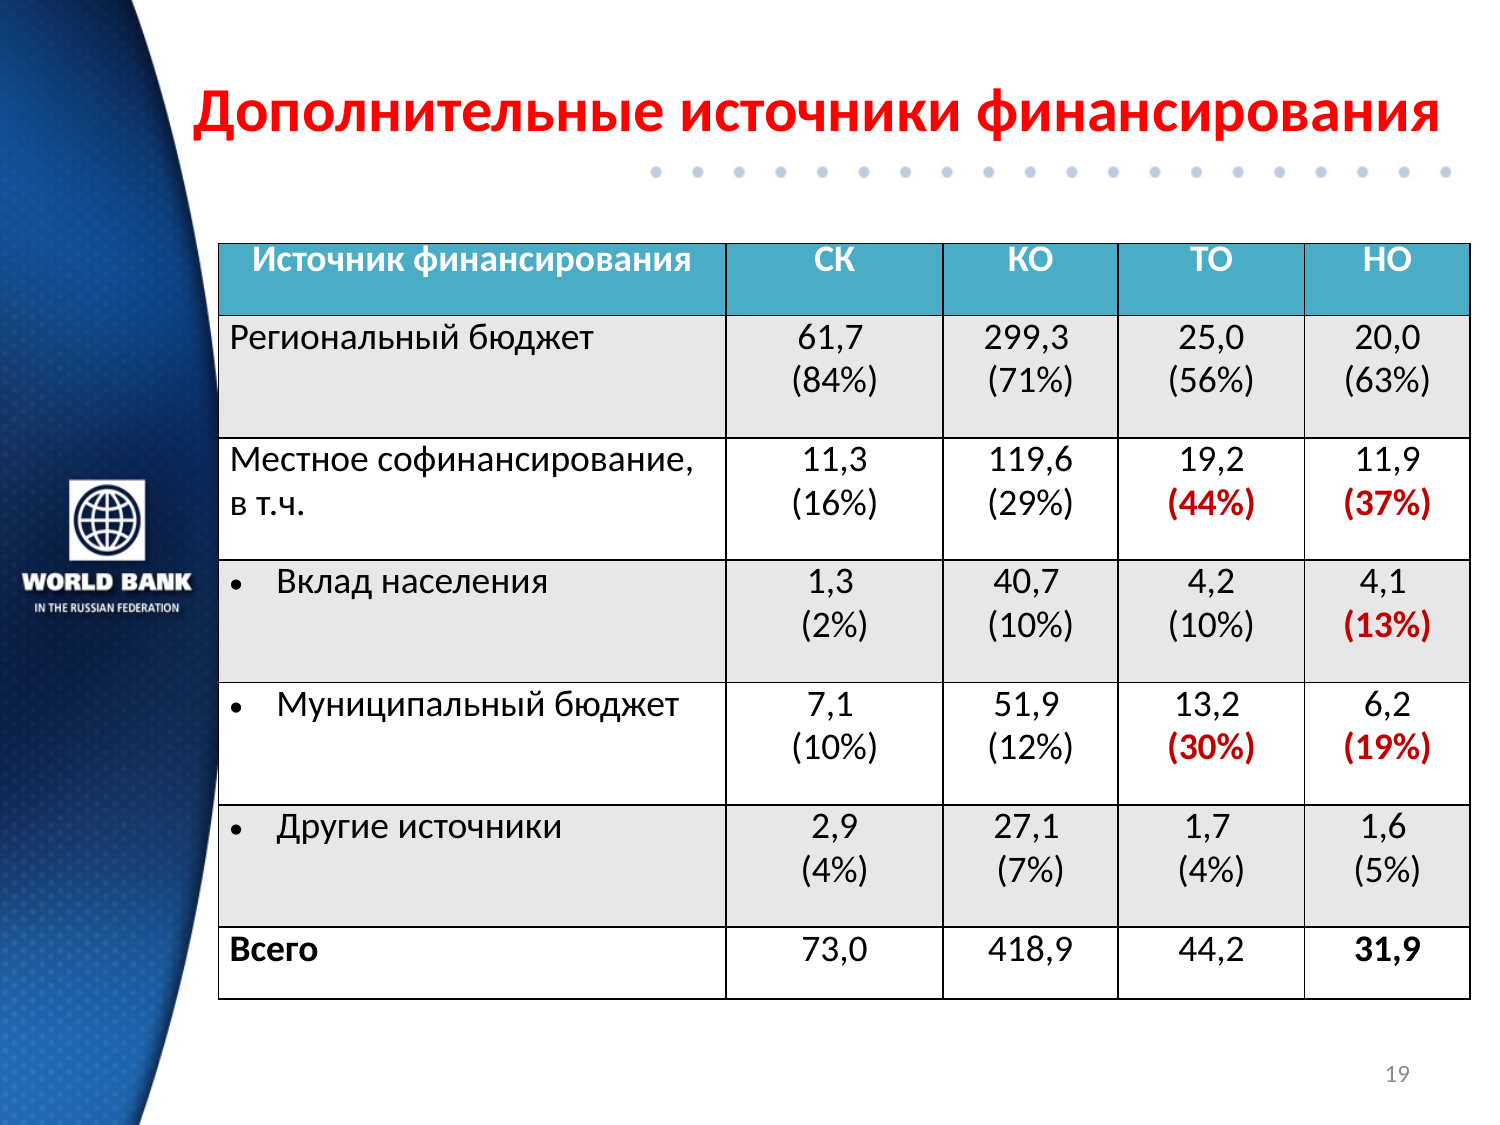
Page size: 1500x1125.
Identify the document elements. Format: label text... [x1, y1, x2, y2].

table_cell 27,1 (7%) [944, 806, 1117, 926]
table_header ТО [1119, 244, 1304, 315]
table_cell 1,3 (2%) [727, 561, 942, 682]
table_cell 299,3 (71%) [944, 316, 1117, 437]
picture [0, 0, 1500, 1125]
table_cell 51,9 (12%) [944, 683, 1117, 804]
table_cell 31,9 [1305, 928, 1469, 998]
table_cell 73,0 [727, 928, 942, 998]
table_cell Муниципальный бюджет [219, 683, 725, 804]
table_cell Местное софинансирование, в т.ч. [219, 439, 725, 559]
table_cell 20,0 (63%) [1305, 316, 1469, 437]
table_cell Всего [219, 928, 725, 998]
table_cell 1,6 (5%) [1305, 806, 1469, 926]
table_cell 4,1 (13%) [1305, 561, 1469, 682]
slide_number 19 [1074, 1042, 1425, 1103]
table_cell 418,9 [944, 928, 1117, 998]
table_cell 25,0 (56%) [1119, 316, 1304, 437]
table_cell 7,1 (10%) [727, 683, 942, 804]
table_cell 61,7 (84%) [727, 316, 942, 437]
table_header СК [727, 244, 942, 315]
table_cell 11,9 (37%) [1305, 439, 1469, 559]
table_cell 19,2 (44%) [1119, 439, 1304, 559]
table_header НО [1305, 244, 1469, 315]
title Дополнительные источники финансирования [136, 42, 1500, 171]
table_cell 6,2 (19%) [1305, 683, 1469, 804]
table_cell 4,2 (10%) [1119, 561, 1304, 682]
table_cell Другие источники [219, 806, 725, 926]
table_header КО [944, 244, 1117, 315]
table_cell 13,2 (30%) [1119, 683, 1304, 804]
table_cell 44,2 [1119, 928, 1304, 998]
table_header Источник финансирования [219, 244, 725, 315]
table_cell Вклад населения [219, 561, 725, 682]
table_cell 11,3 (16%) [727, 439, 942, 559]
table_cell 2,9 (4%) [727, 806, 942, 926]
table_cell 40,7 (10%) [944, 561, 1117, 682]
table_cell Региональный бюджет [219, 316, 725, 437]
table_cell 119,6 (29%) [944, 439, 1117, 559]
table_cell 1,7 (4%) [1119, 806, 1304, 926]
